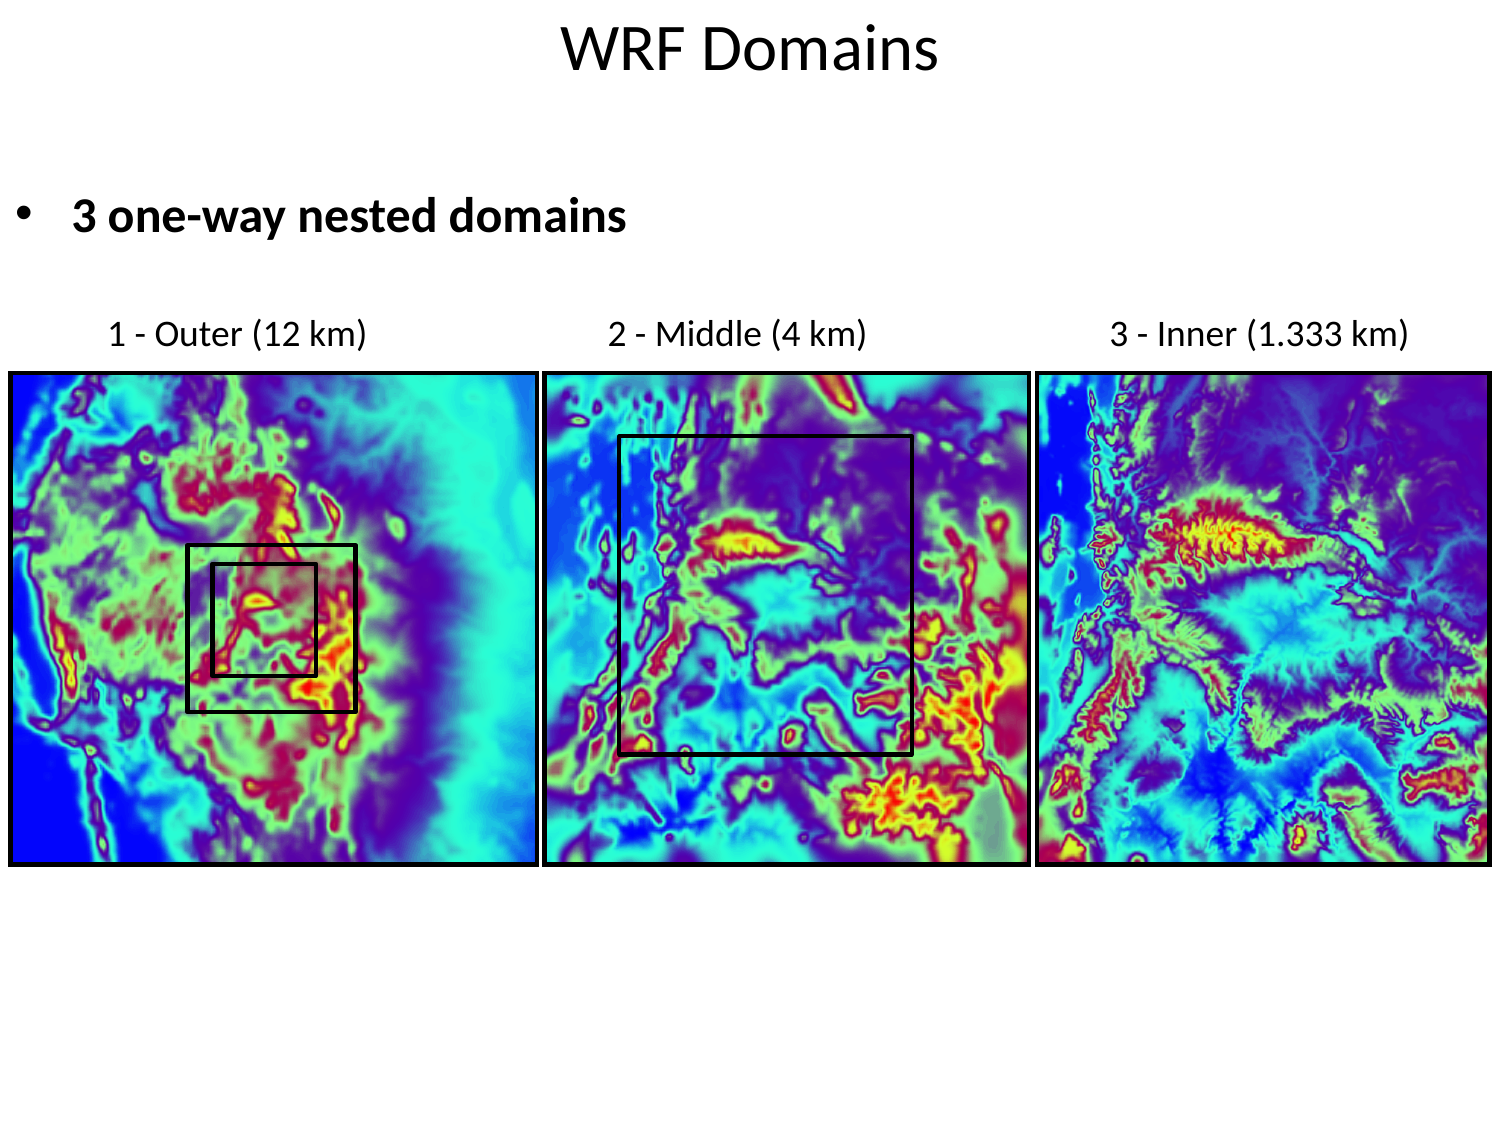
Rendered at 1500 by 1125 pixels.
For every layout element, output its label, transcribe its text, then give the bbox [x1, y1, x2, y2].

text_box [546, 374, 1027, 863]
text_box 2 - Middle (4 km) [592, 302, 981, 362]
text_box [12, 374, 536, 863]
text_box 1 - Outer (12 km) [92, 302, 455, 362]
title WRF Domains [75, 0, 1425, 88]
picture [1038, 374, 1488, 863]
list 3 one-way nested domains [0, 174, 1500, 302]
text_box 3 - Inner (1.333 km) [1094, 302, 1432, 362]
